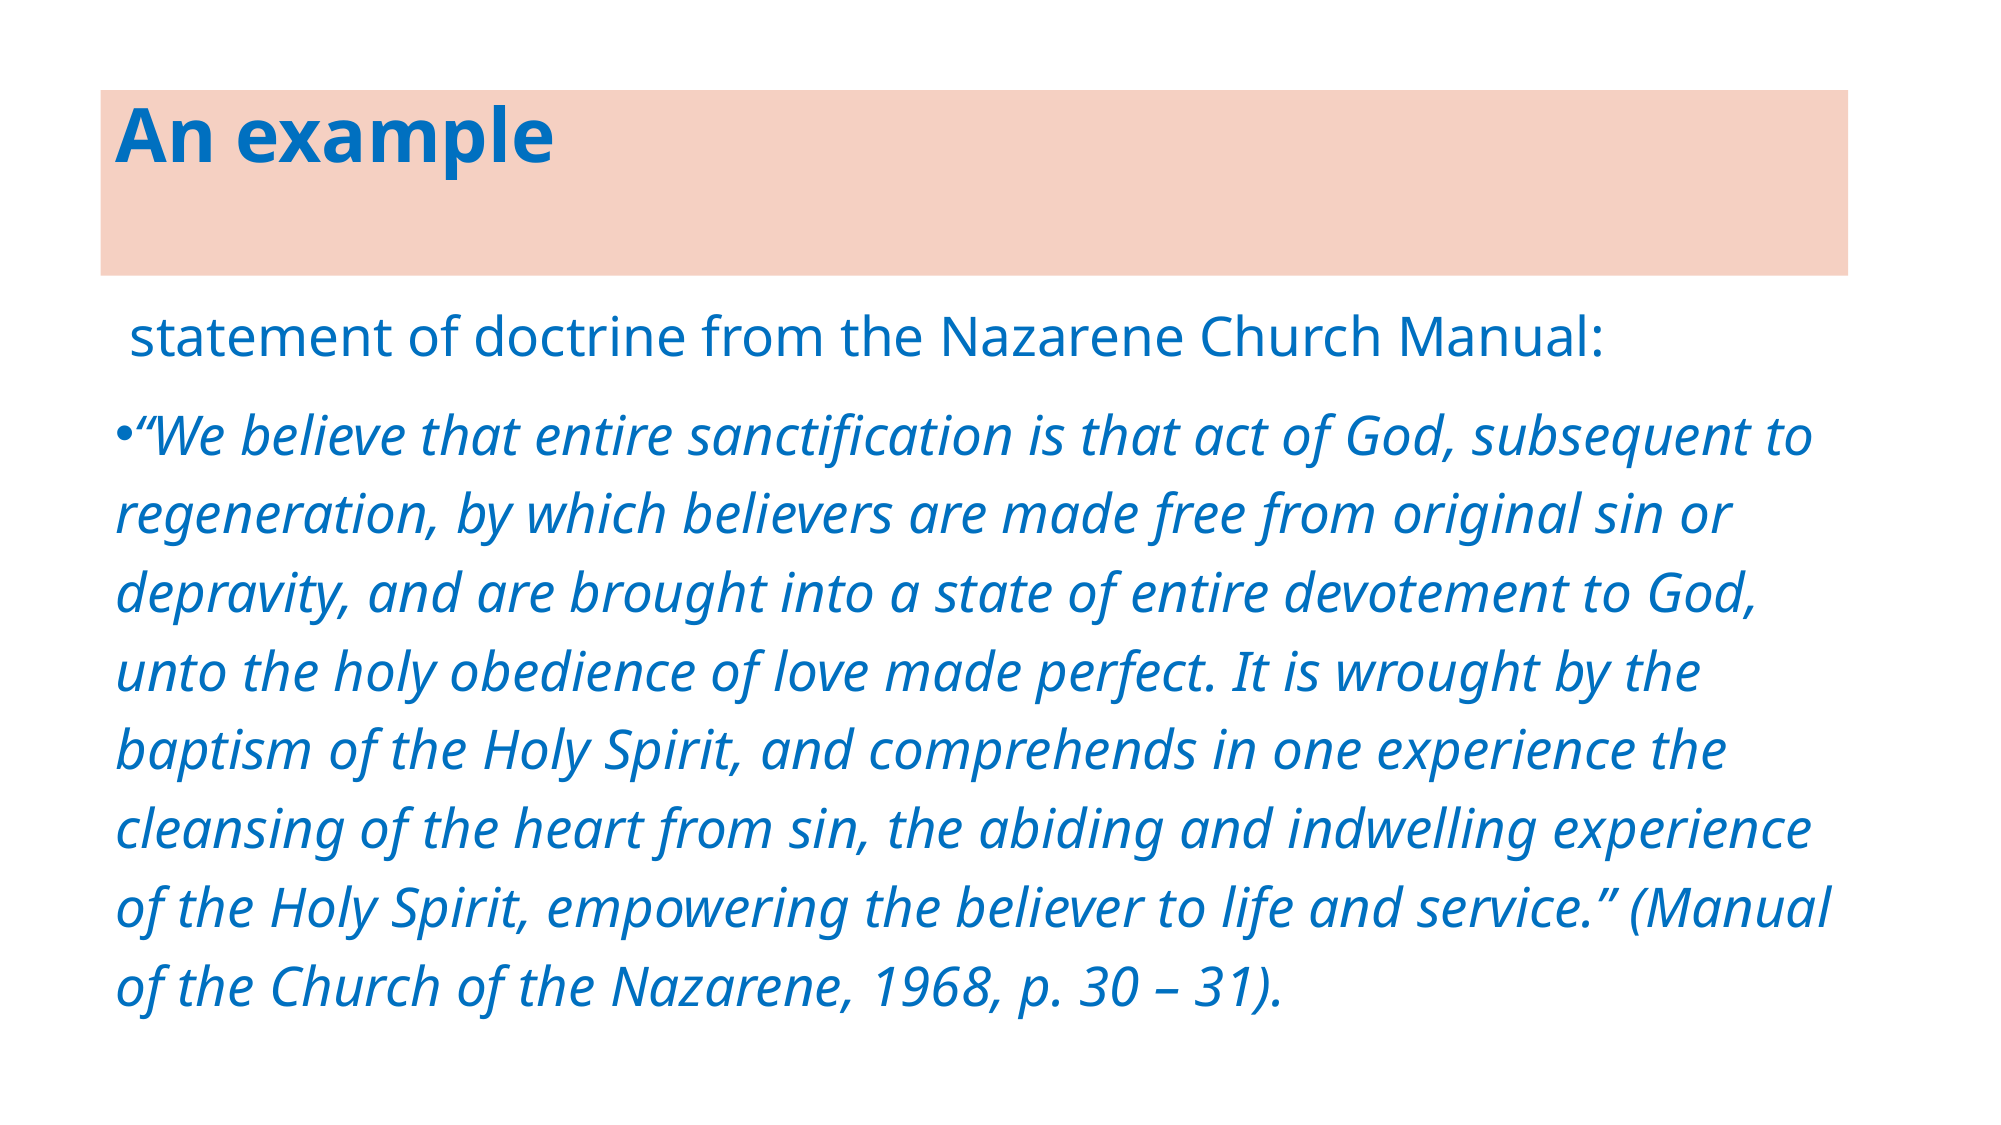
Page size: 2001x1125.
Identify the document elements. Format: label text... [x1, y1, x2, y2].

title An example [100, 90, 1849, 276]
list statement of doctrine from the Nazarene Church Manual: “We believe that entire sanctification is that act of God, subsequent to regeneration, by which believers are made free from original sin or depravity, and are brought into a state of entire devotement to God, unto the holy obedience of love made perfect. It is wrought by the baptism of the Holy Spirit, and comprehends in one experience the cleansing of the heart from sin, the abiding and indwelling experience of the Holy Spirit, empowering the believer to life and service.” (Manual of the Church of the Nazarene, 1968, p. 30 – 31). [100, 281, 1849, 1035]
